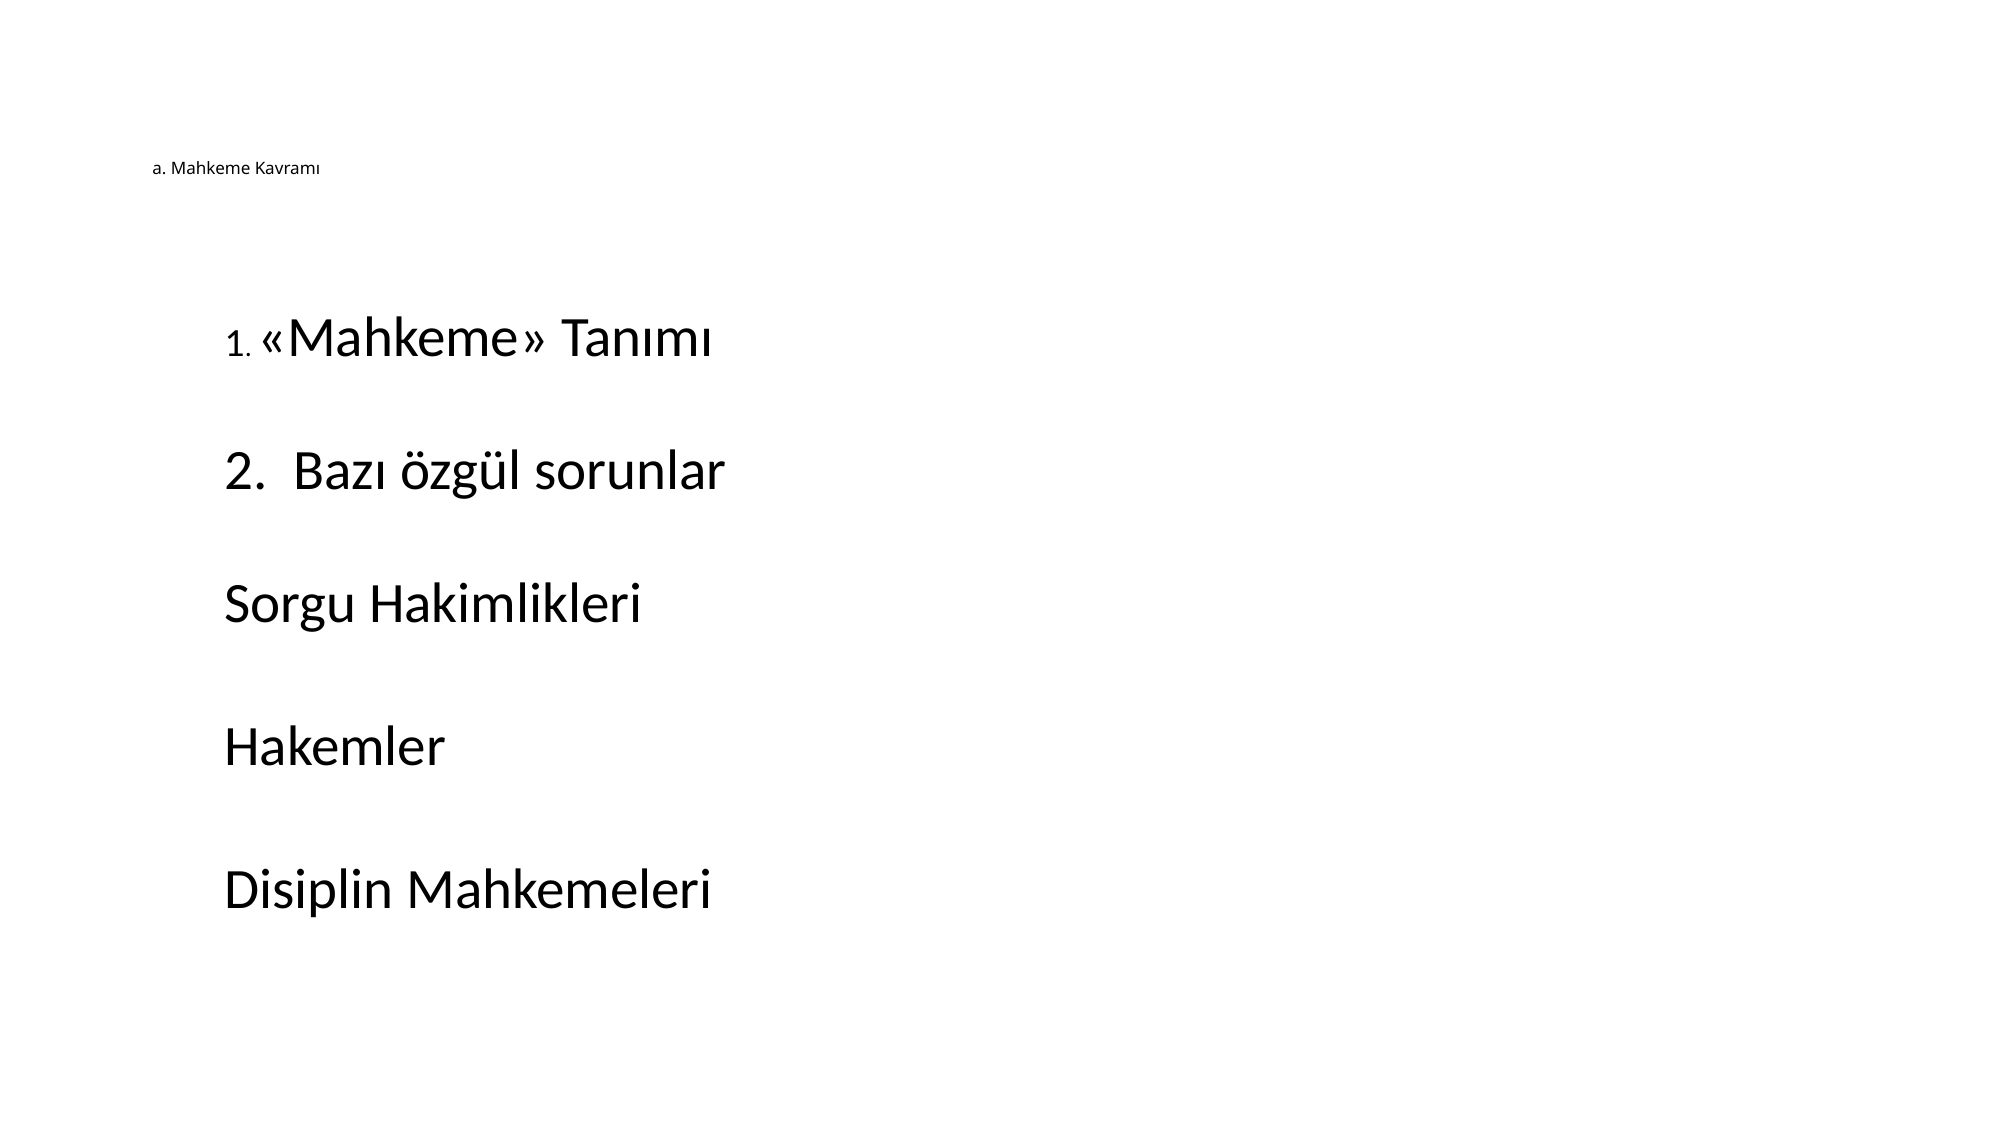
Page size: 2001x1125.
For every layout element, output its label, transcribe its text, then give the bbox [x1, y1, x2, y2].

title a. Mahkeme Kavramı [137, 59, 1863, 278]
list 1. «Mahkeme» Tanımı 2. Bazı özgül sorunlar Sorgu Hakimlikleri Hakemler Disiplin Mahkemeleri [137, 299, 1863, 1014]
